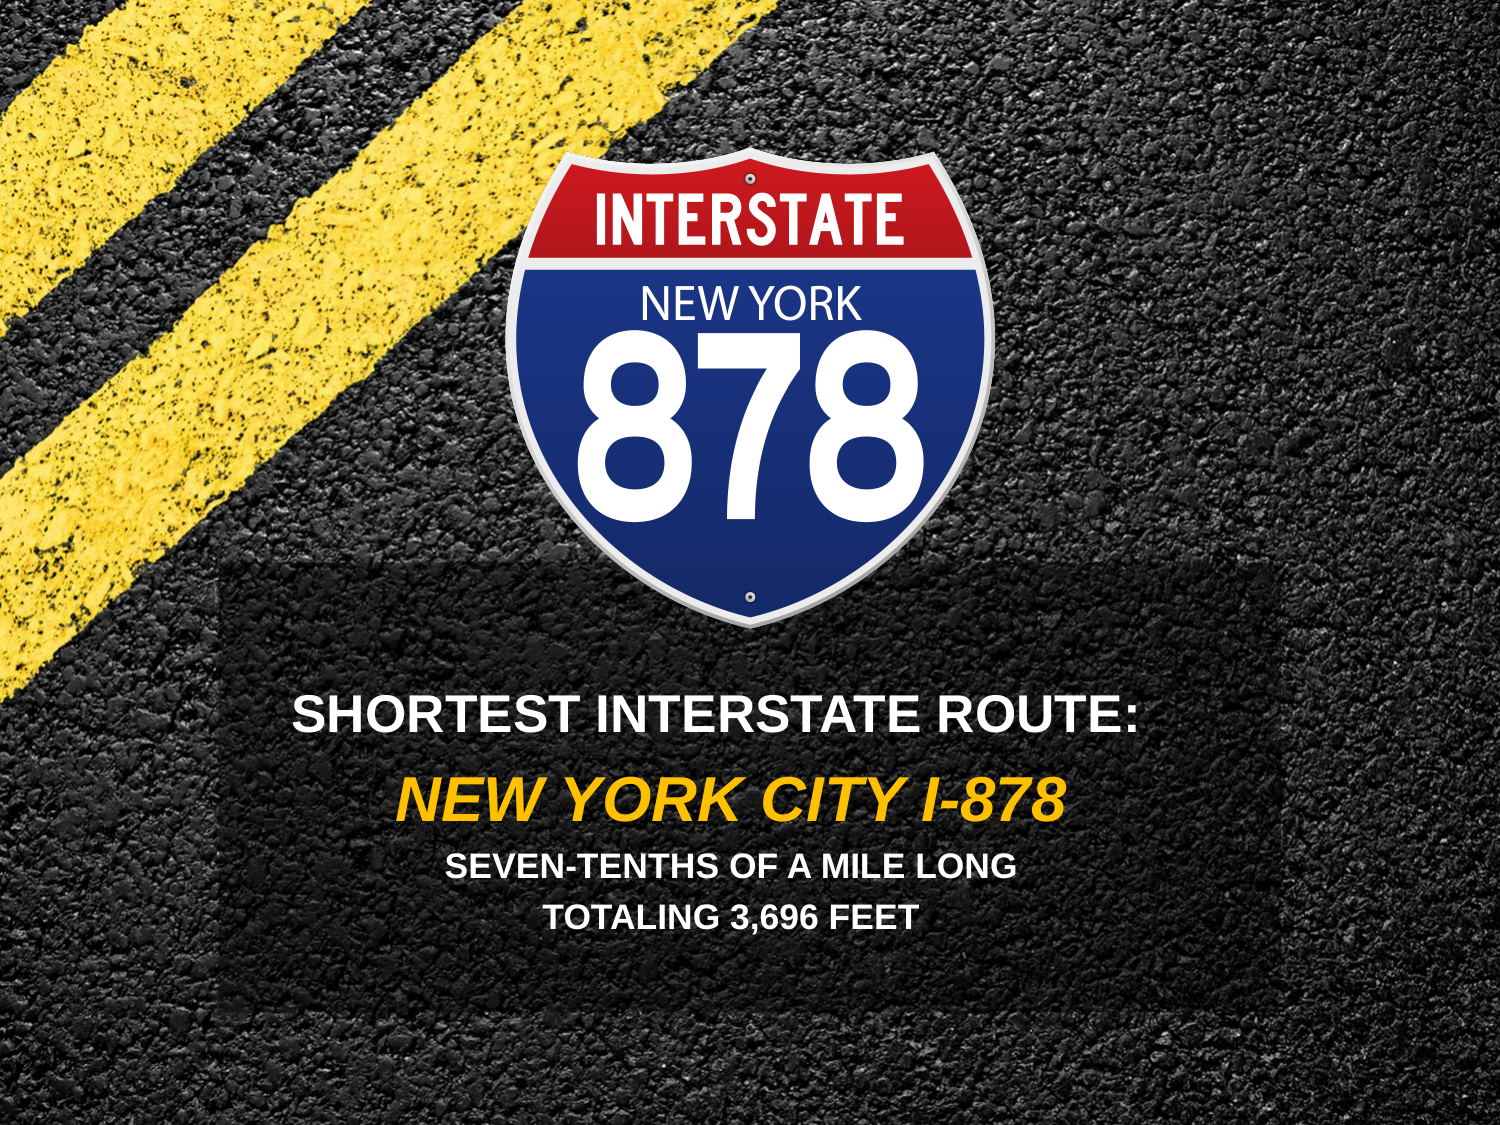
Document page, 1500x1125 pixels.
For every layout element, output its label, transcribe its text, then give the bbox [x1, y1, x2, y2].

text_box SHORTEST INTERSTATE ROUTE: New York City I-878 seven-tenths of a mile long totaling 3,696 feet [274, 637, 1188, 966]
picture [0, 0, 1500, 1125]
text_box [217, 561, 1283, 1014]
